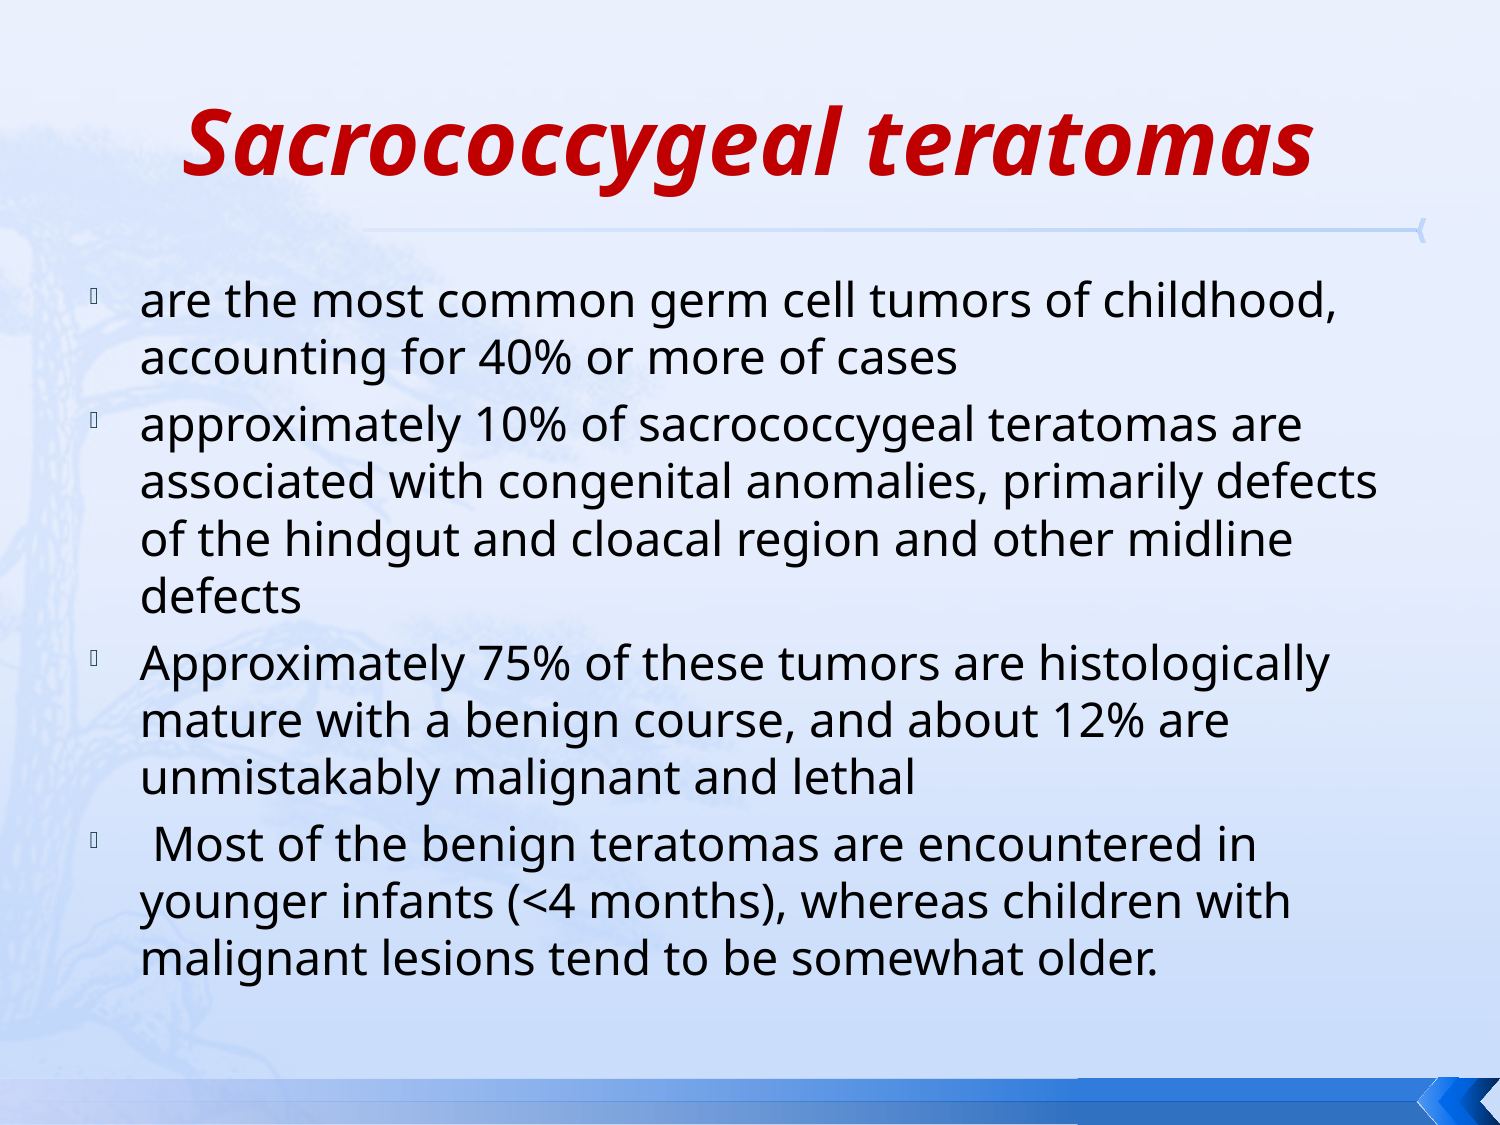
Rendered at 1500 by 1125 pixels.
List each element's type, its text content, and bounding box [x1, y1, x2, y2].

title Sacrococcygeal teratomas [75, 45, 1425, 233]
list are the most common germ cell tumors of childhood, accounting for 40% or more of cases approximately 10% of sacrococcygeal teratomas are associated with congenital anomalies, primarily defects of the hindgut and cloacal region and other midline defects Approximately 75% of these tumors are histologically mature with a benign course, and about 12% are unmistakably malignant and lethal Most of the benign teratomas are encountered in younger infants (<4 months), whereas children with malignant lesions tend to be somewhat older. [75, 262, 1425, 1005]
